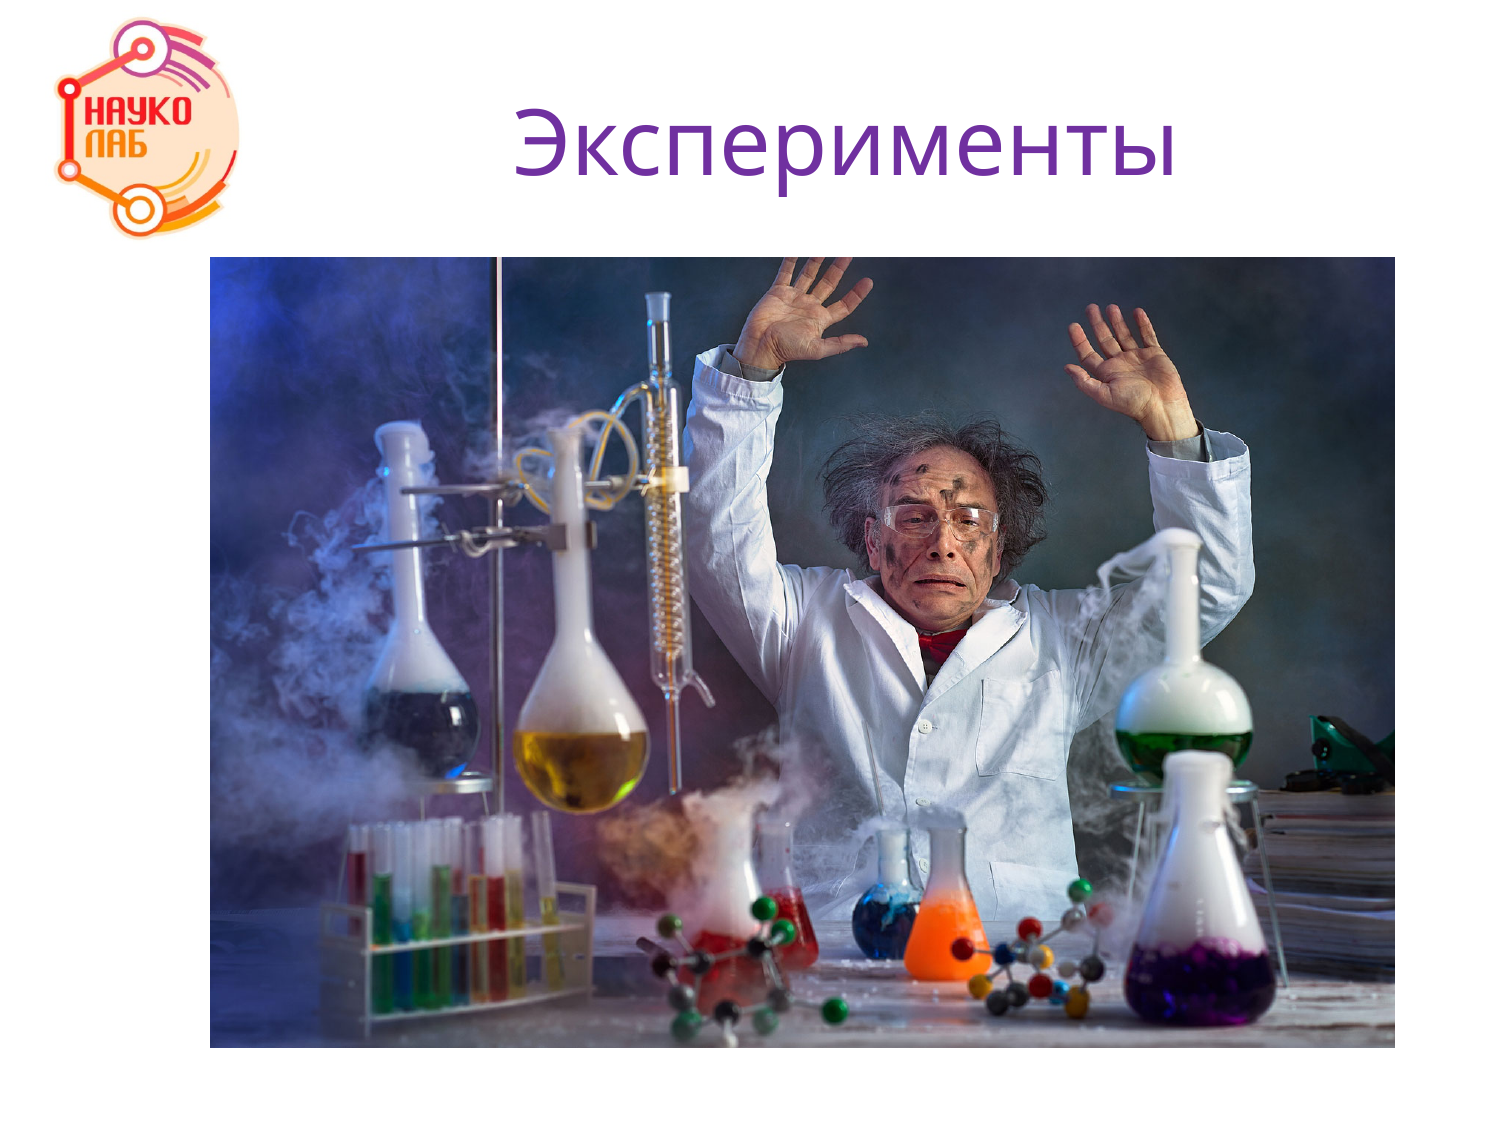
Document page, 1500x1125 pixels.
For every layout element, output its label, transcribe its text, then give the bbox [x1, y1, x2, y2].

picture [23, 0, 270, 247]
title Эксперименты [274, 45, 1425, 233]
picture [210, 257, 1395, 1048]
